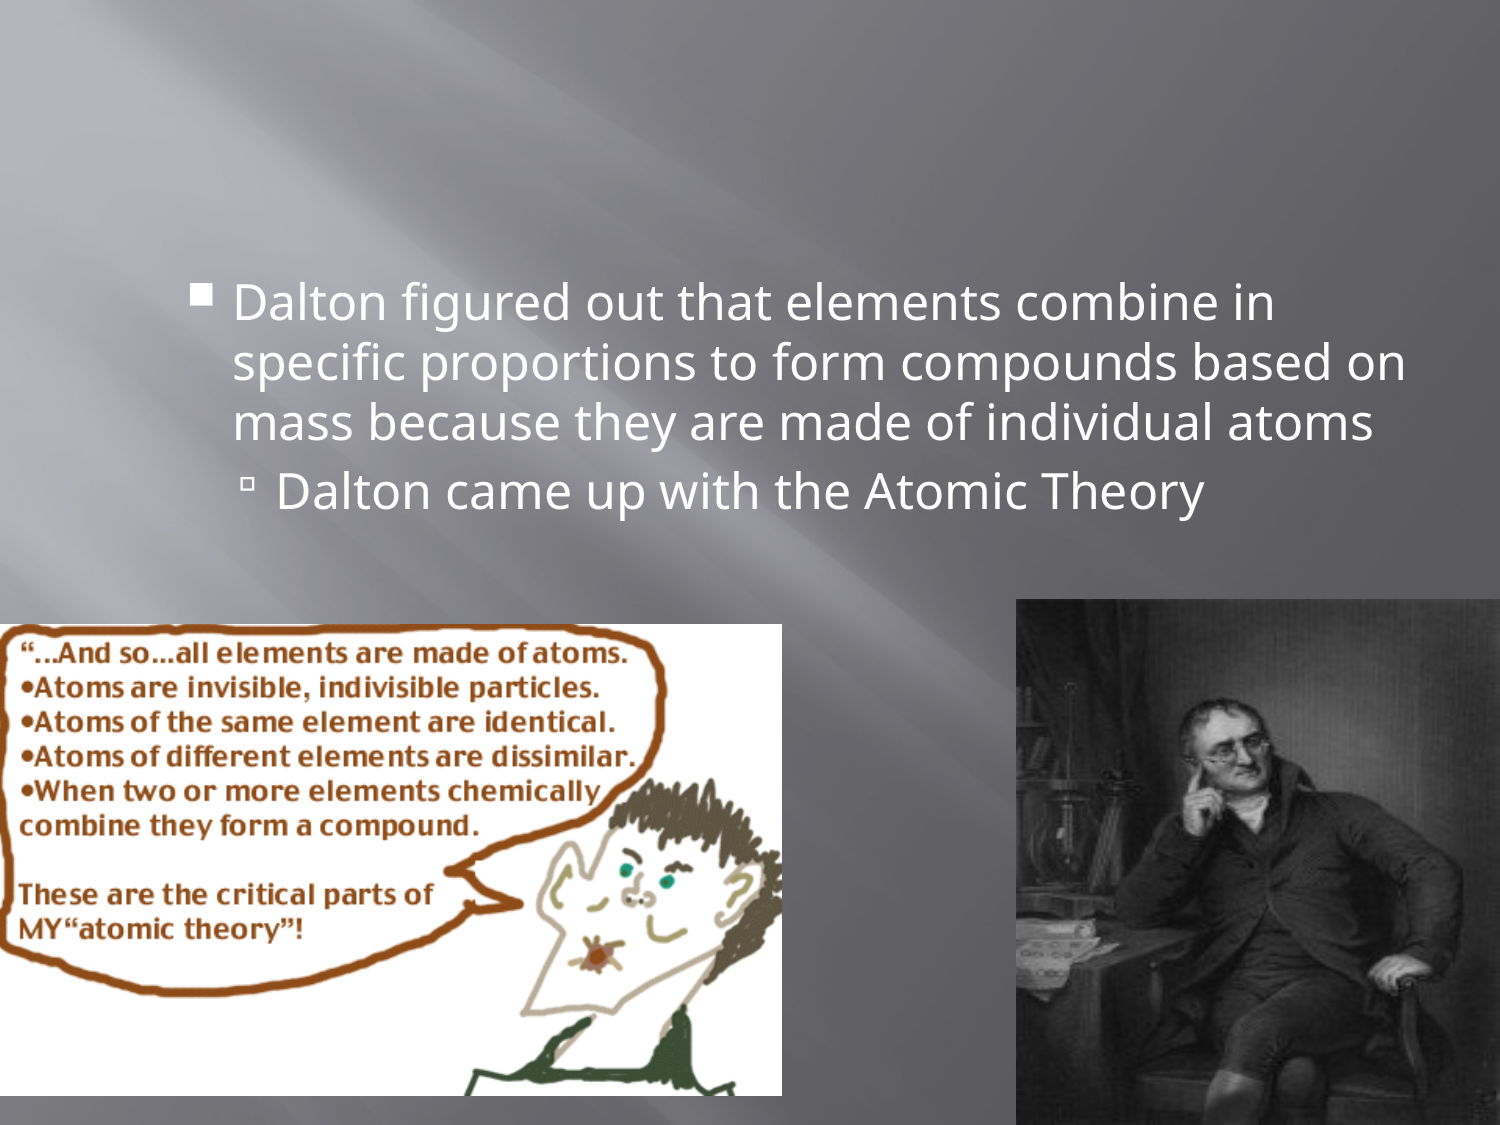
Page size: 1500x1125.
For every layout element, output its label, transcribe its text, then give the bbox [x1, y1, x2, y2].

picture [1016, 599, 1500, 1125]
list Dalton figured out that elements combine in specific proportions to form compounds based on mass because they are made of individual atoms Dalton came up with the Atomic Theory [75, 262, 1425, 1035]
picture [0, 624, 782, 1096]
